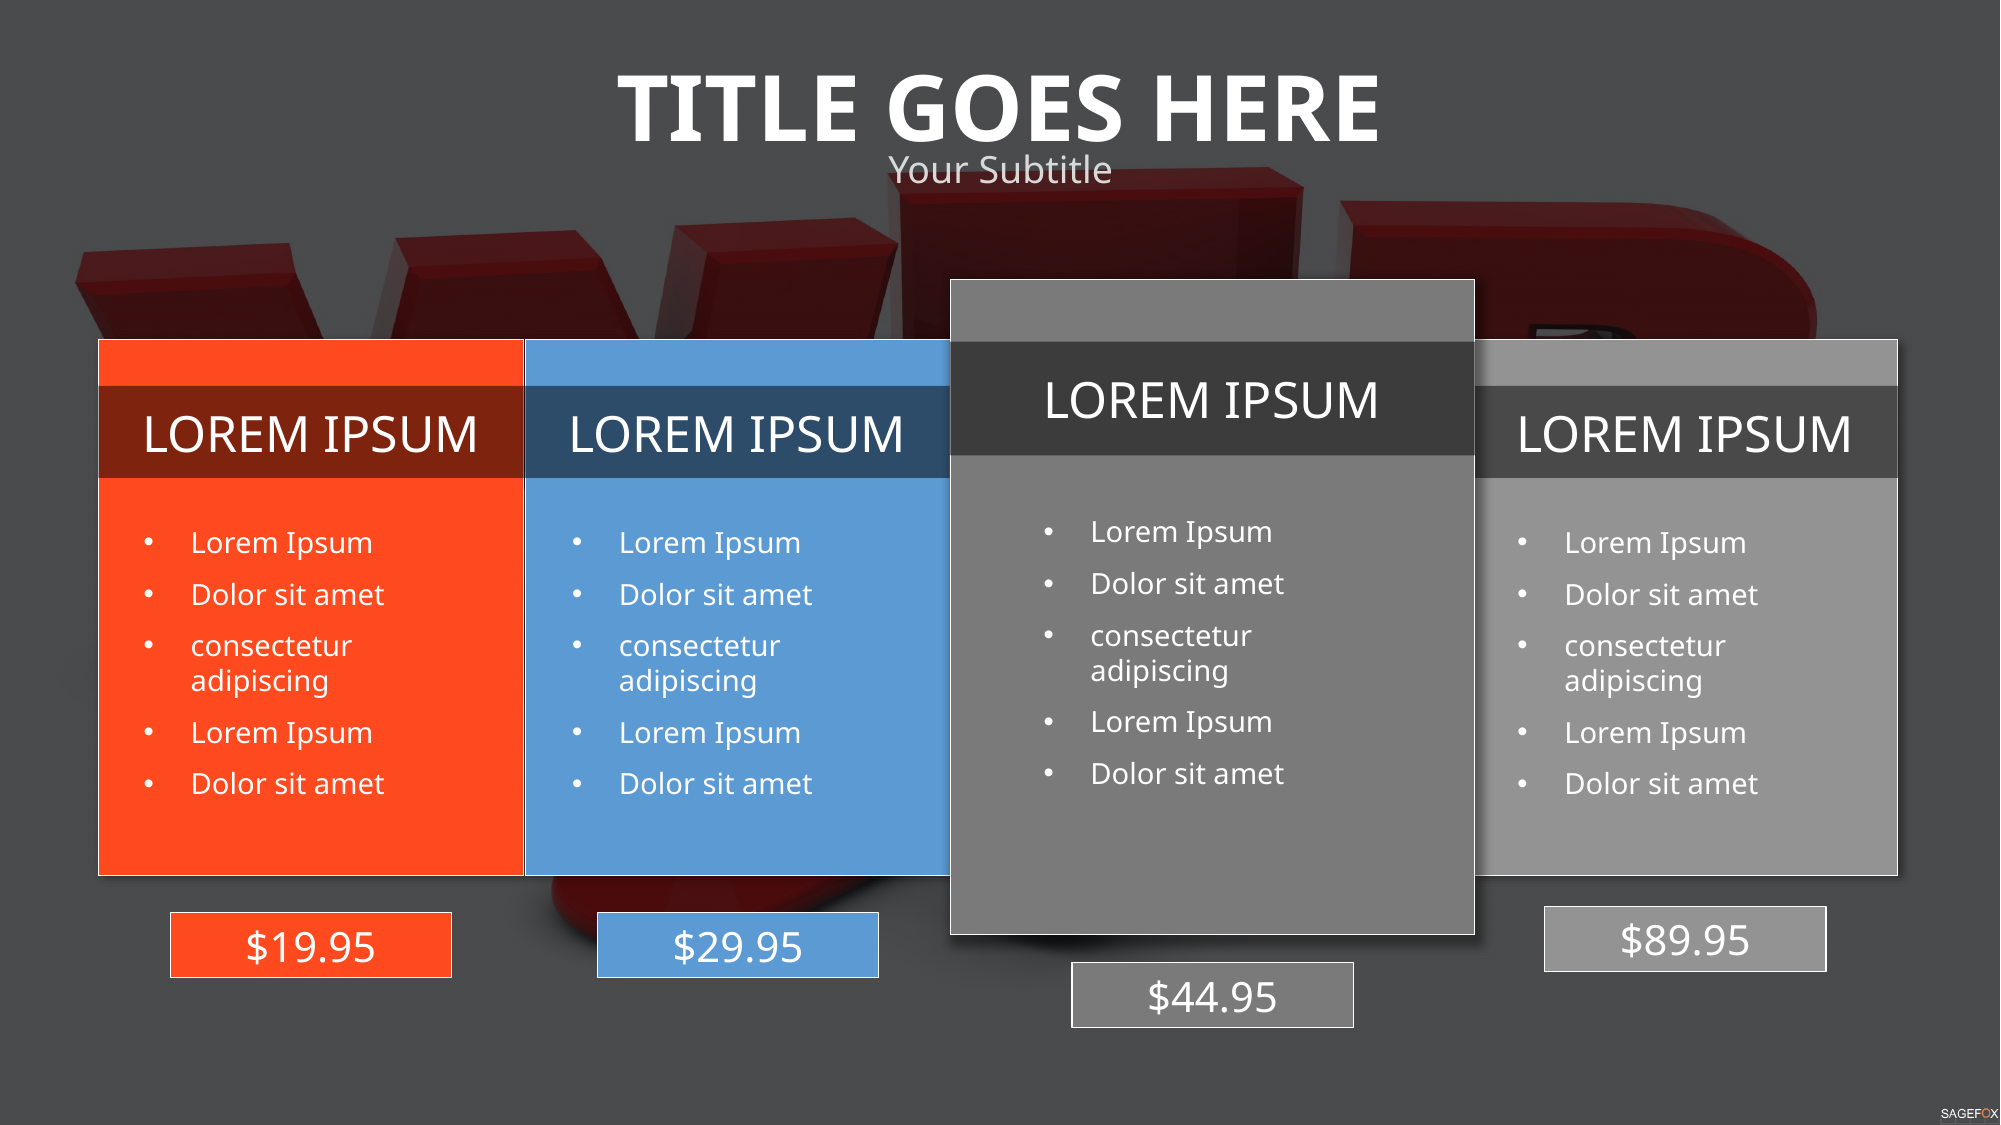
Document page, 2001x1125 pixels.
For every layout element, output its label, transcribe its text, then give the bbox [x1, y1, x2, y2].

text_box $89.95 [1544, 906, 1826, 972]
text_box [97, 479, 523, 876]
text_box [548, 42, 1452, 199]
text_box $29.95 [597, 912, 879, 978]
text_box [950, 457, 1476, 936]
text_box [1492, 479, 1899, 876]
text_box Lorem Ipsum Dolor sit amet consectetur adipiscing Lorem Ipsum Dolor sit amet [541, 493, 928, 864]
text_box Lorem Ipsum Dolor sit amet consectetur adipiscing Lorem Ipsum Dolor sit amet [1012, 483, 1400, 854]
text_box LOREM IPSUM [97, 385, 524, 479]
text_box Lorem Ipsum Dolor sit amet consectetur adipiscing Lorem Ipsum Dolor sit amet [1492, 493, 1874, 864]
text_box $19.95 [170, 912, 452, 978]
text_box LOREM IPSUM [949, 341, 1476, 457]
text_box $44.95 [1072, 962, 1354, 1028]
text_box LOREM IPSUM [1492, 385, 1899, 479]
text_box LOREM IPSUM [524, 385, 951, 479]
text_box [97, 338, 524, 385]
text_box [950, 279, 1476, 341]
text_box [1492, 338, 1899, 385]
text_box [524, 338, 943, 385]
text_box Lorem Ipsum Dolor sit amet consectetur adipiscing Lorem Ipsum Dolor sit amet [113, 493, 500, 864]
picture [1940, 0, 2001, 1125]
text_box [524, 479, 943, 876]
